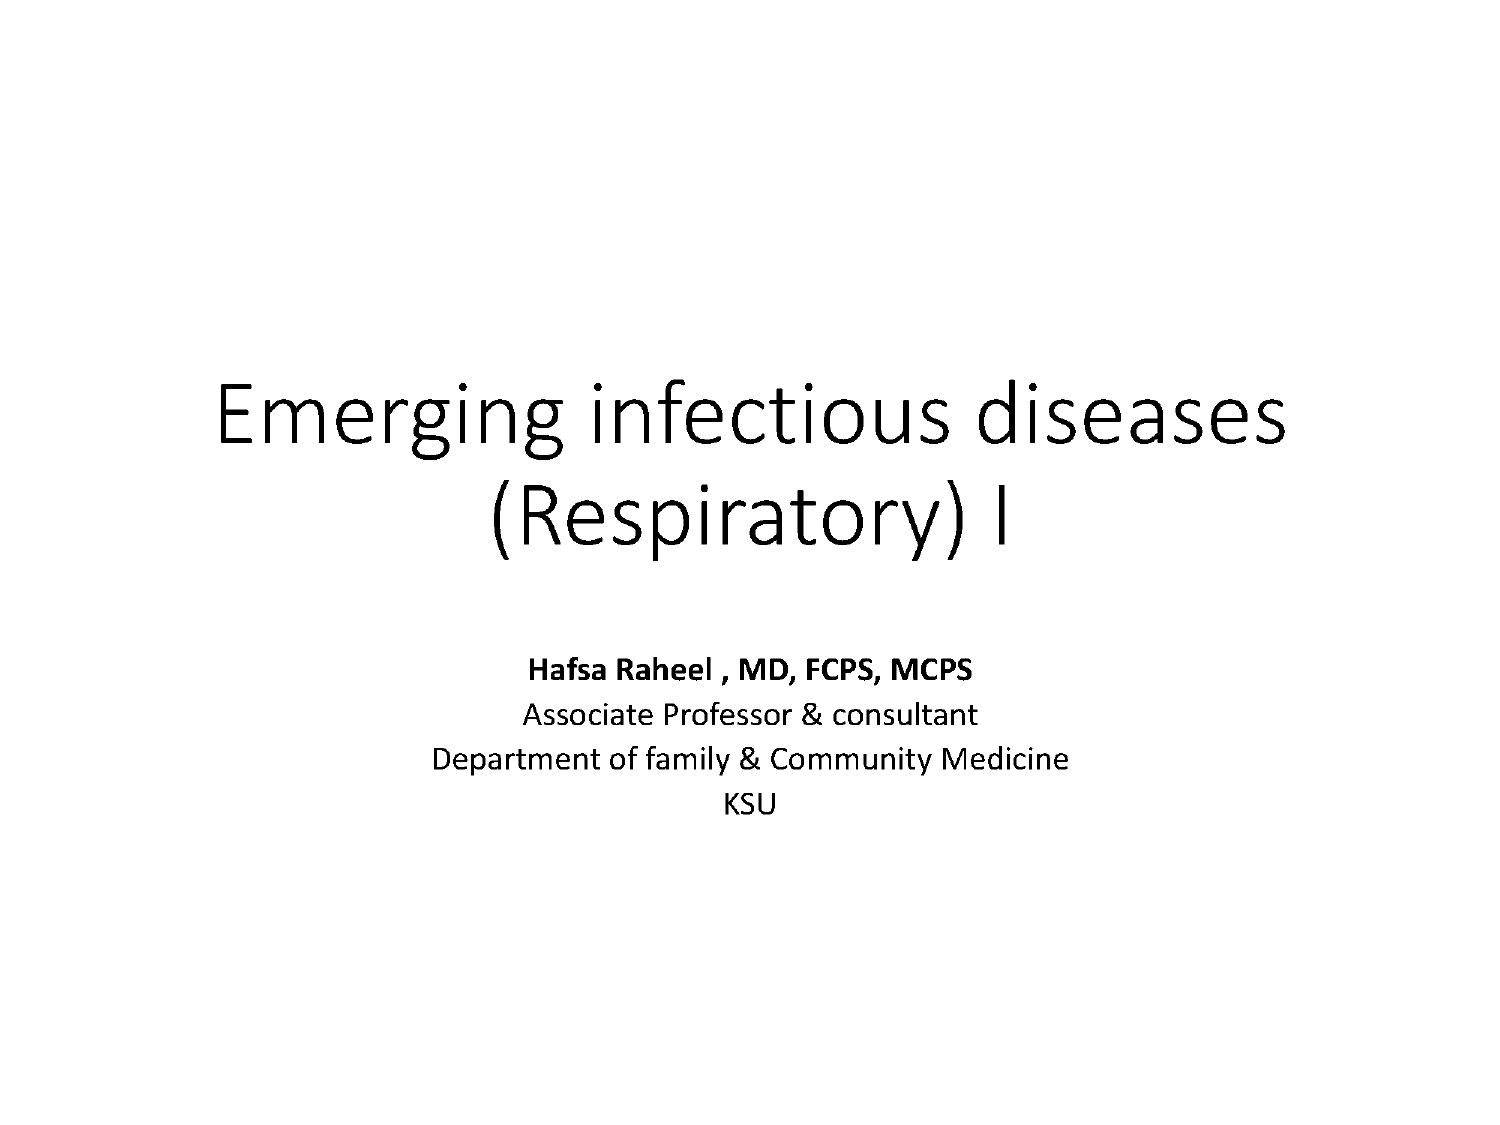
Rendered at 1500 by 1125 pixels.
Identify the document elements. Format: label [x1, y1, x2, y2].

picture [0, 141, 1500, 987]
